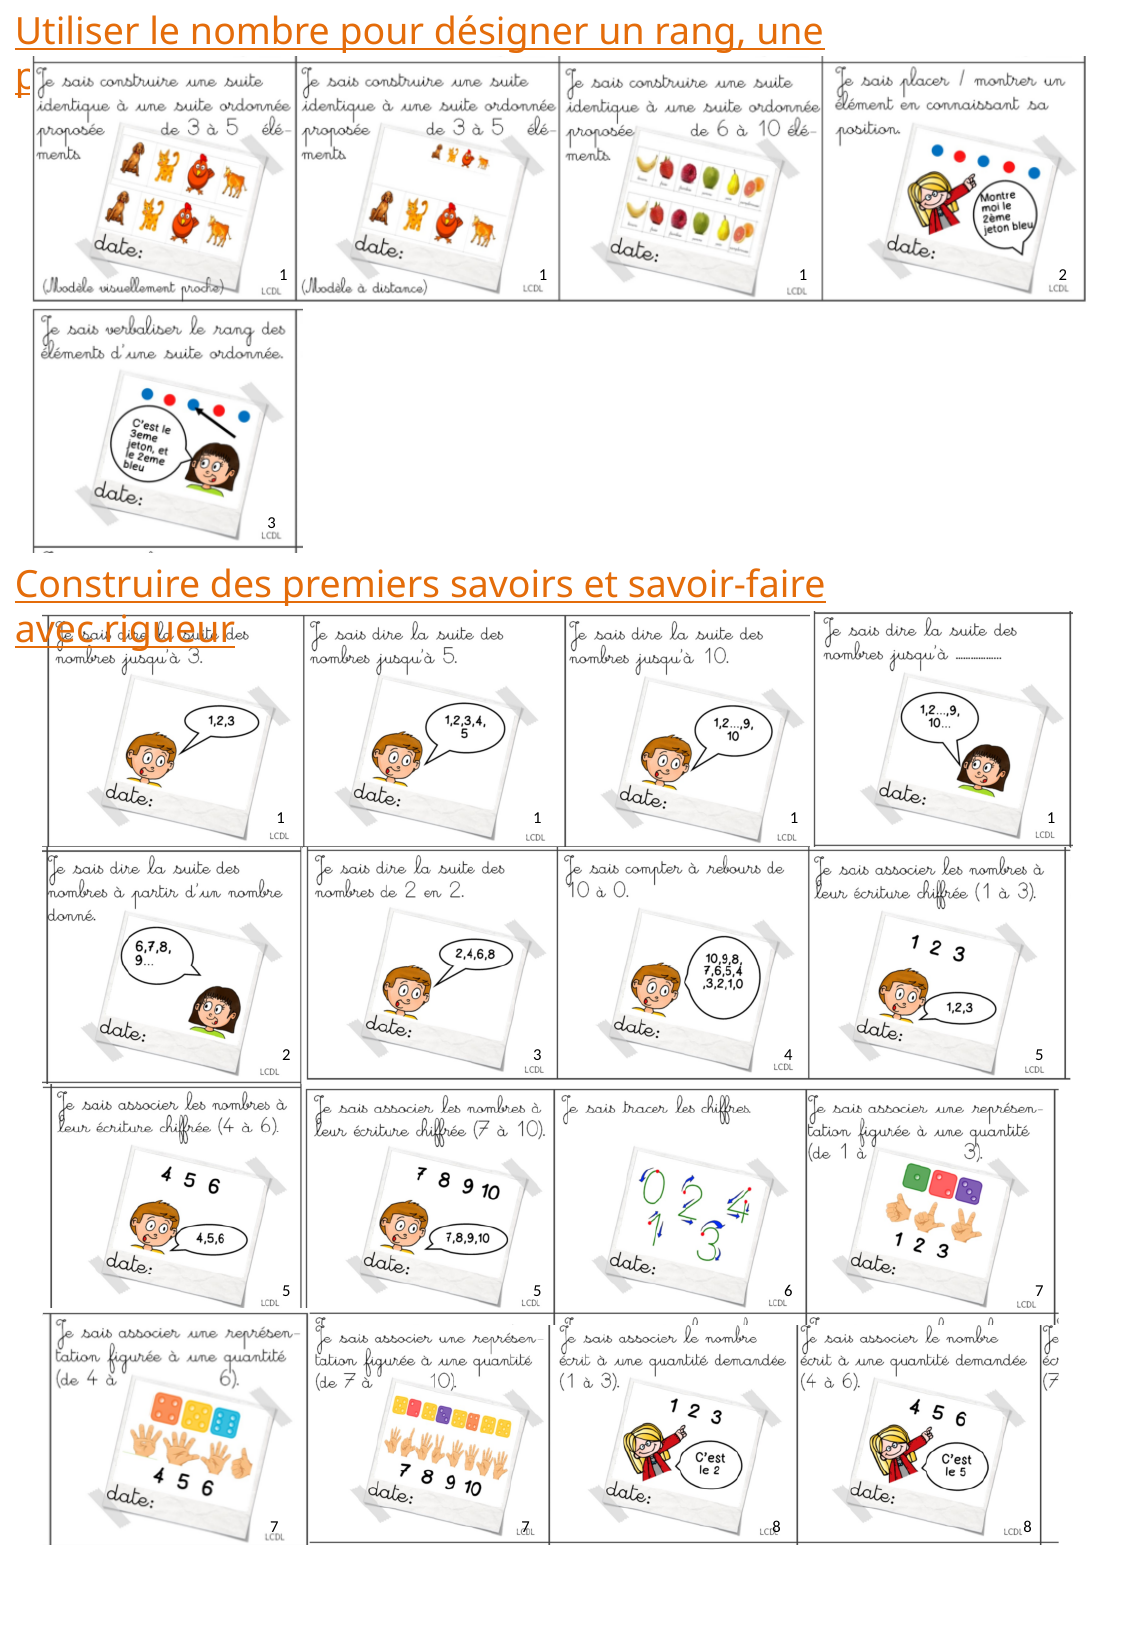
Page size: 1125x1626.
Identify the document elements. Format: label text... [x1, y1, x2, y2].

picture [30, 56, 1090, 553]
text_box Construire des premiers savoirs et savoir-faire avec rigueur [0, 552, 882, 658]
picture [42, 611, 1073, 1545]
text_box Utiliser le nombre pour désigner un rang, une position [0, 0, 882, 105]
